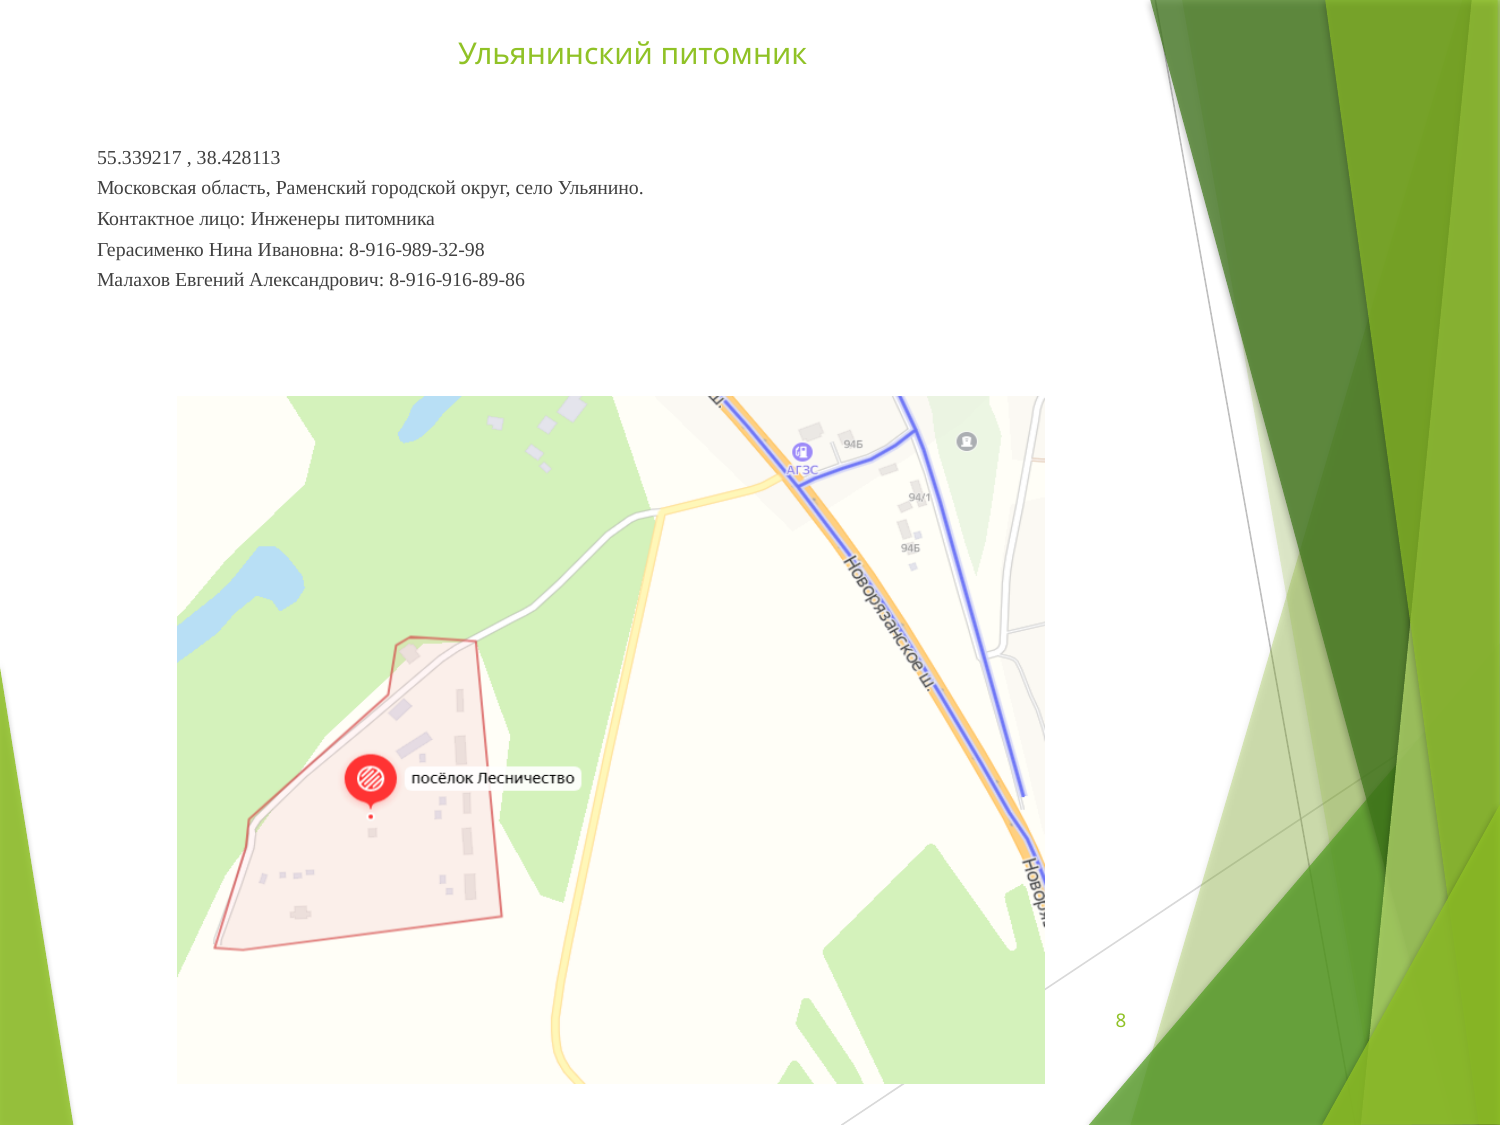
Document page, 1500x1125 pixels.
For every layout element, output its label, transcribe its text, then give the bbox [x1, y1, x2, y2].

picture [176, 395, 1046, 1085]
list 55.339217 , 38.428113 Московская область, Раменский городской округ, село Ульянино. Контактное лицо: Инженеры питомника Герасименко Нина Ивановна: 8-916-989-32-98 Малахов Евгений Александрович: 8-916-916-89-86 [82, 132, 1140, 303]
title Ульянинский питомник [103, 27, 1162, 116]
slide_number 8 [1057, 991, 1142, 1051]
